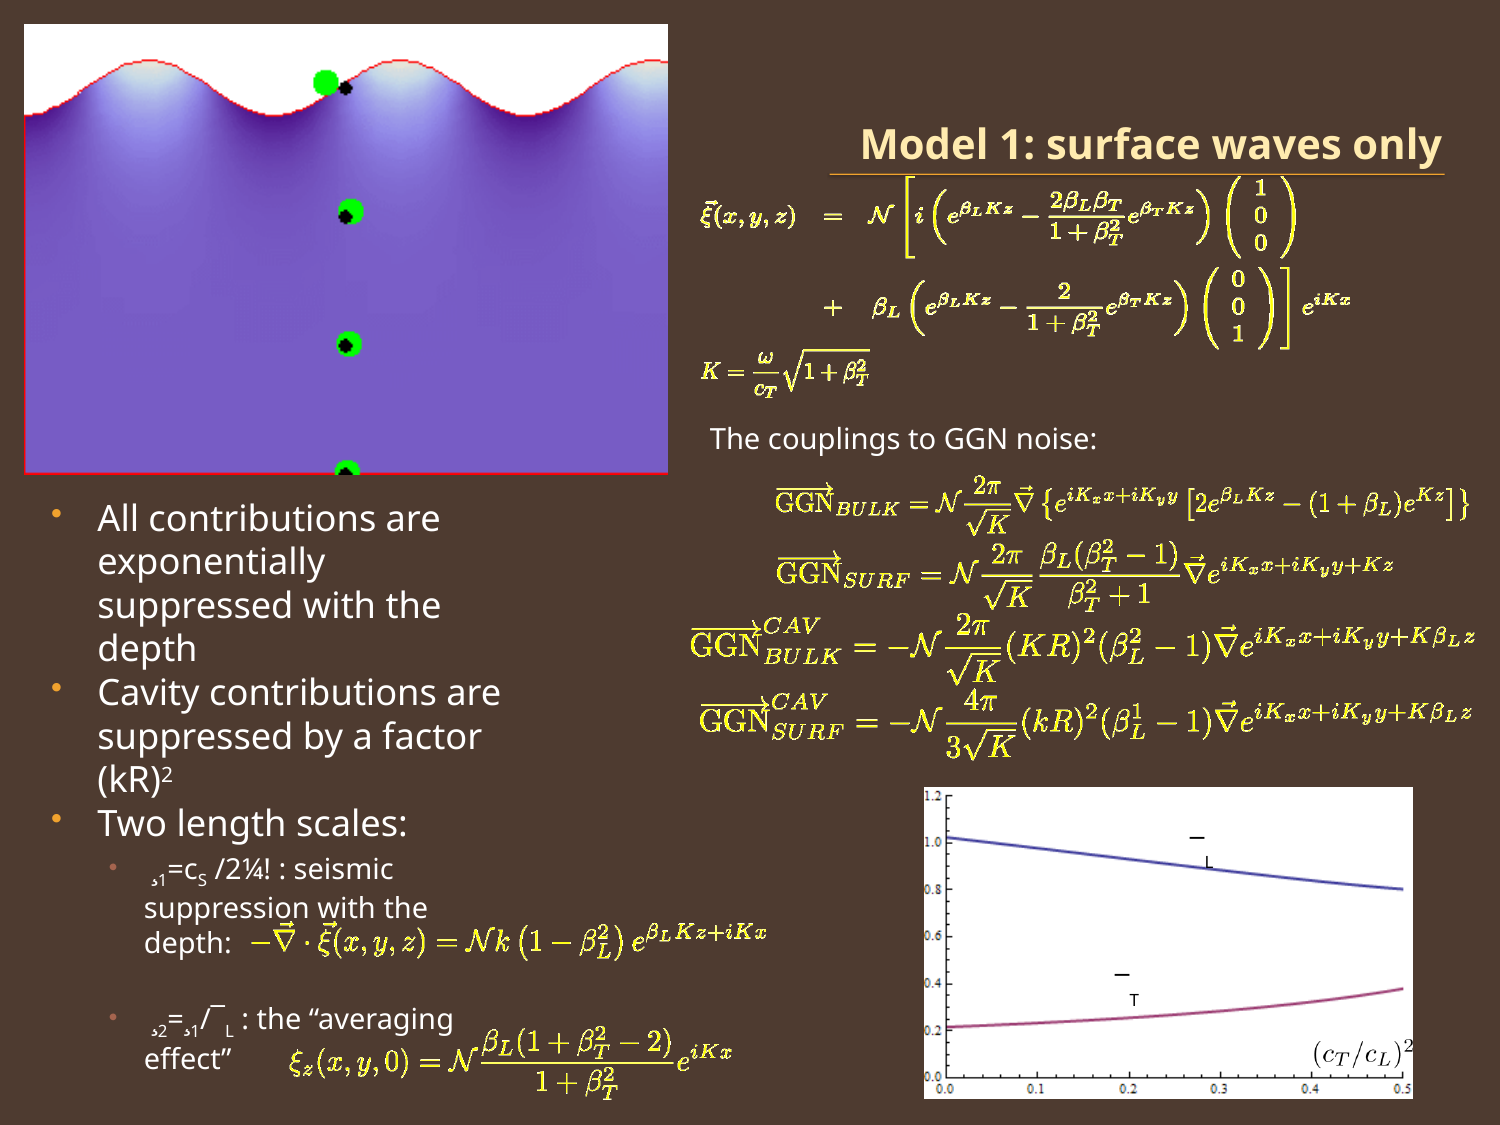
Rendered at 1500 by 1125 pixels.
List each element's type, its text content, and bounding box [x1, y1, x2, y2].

list All contributions are exponentially suppressed with the depth Cavity contributions are suppressed by a factor (kR)2 Two length scales: ¸1=cS /2¼! : seismic suppression with the depth: ¸2=¸1/¯L : the “averaging effect” [37, 487, 525, 1088]
picture [287, 1024, 732, 1102]
picture [699, 174, 1351, 398]
picture [249, 918, 768, 963]
list The couplings to GGN noise: [675, 412, 1113, 488]
picture [924, 787, 1413, 1100]
picture [24, 24, 669, 476]
picture [687, 474, 1476, 763]
title Model 1: surface waves only [812, 50, 1458, 175]
